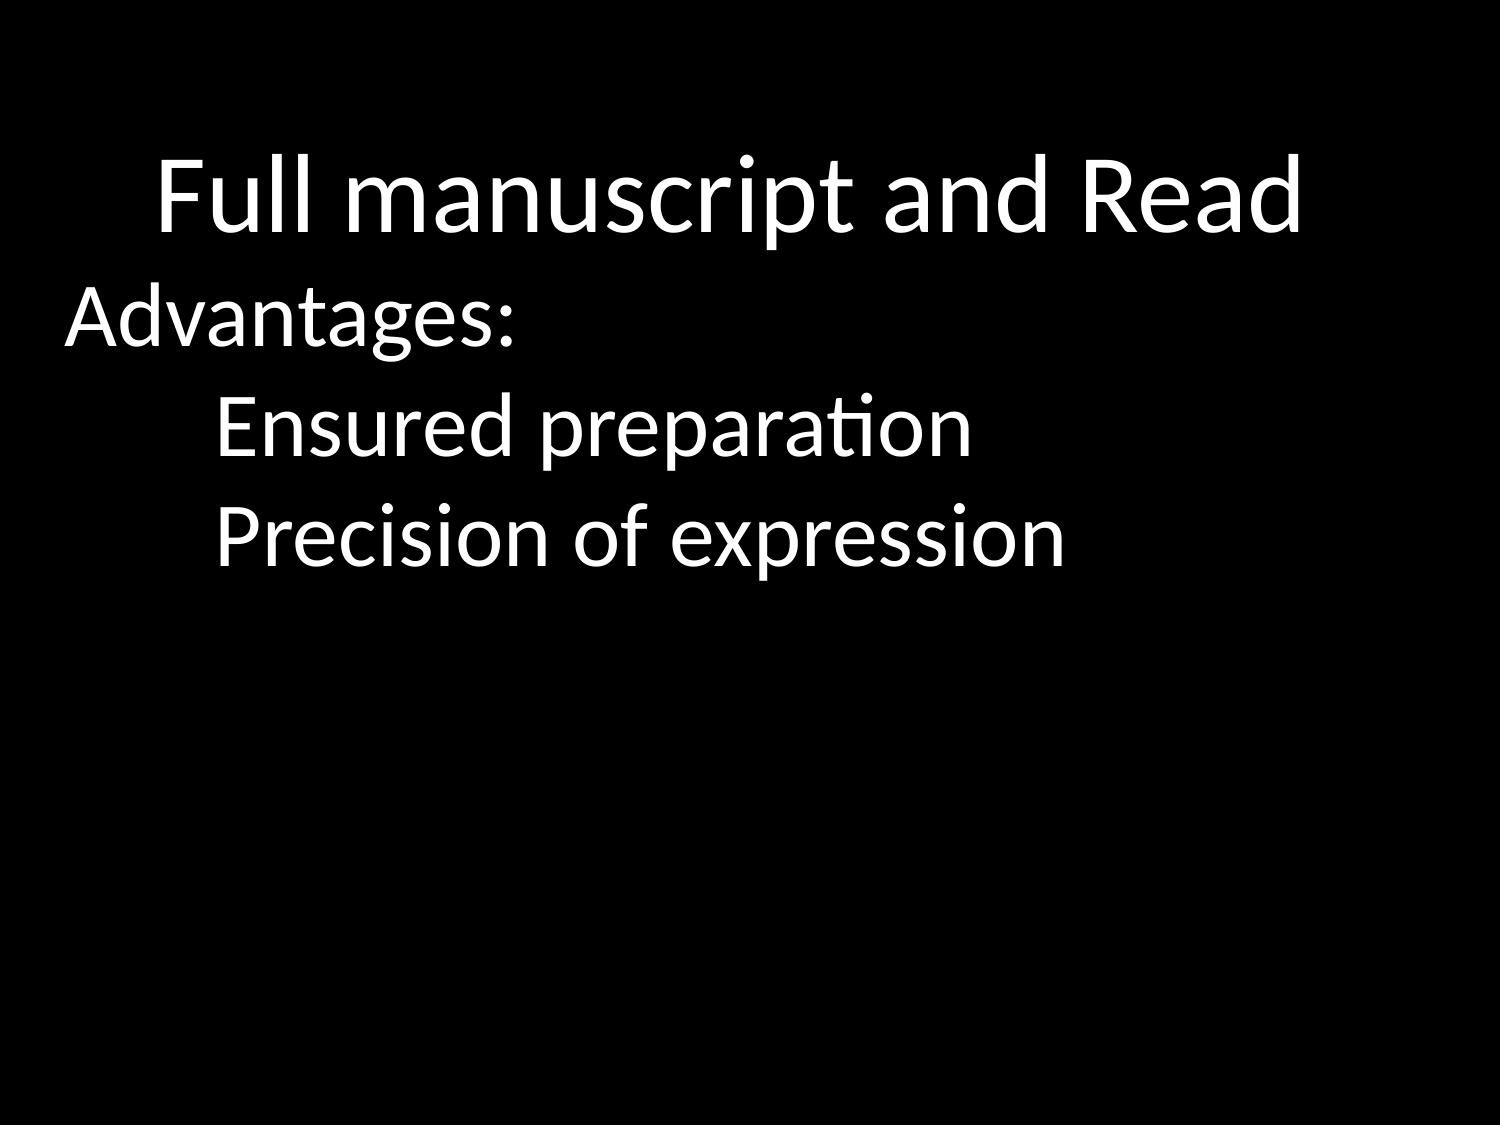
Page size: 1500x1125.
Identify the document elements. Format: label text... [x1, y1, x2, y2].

text_box Full manuscript and Read Advantages: Ensured preparation Precision of expression [50, 112, 1438, 593]
